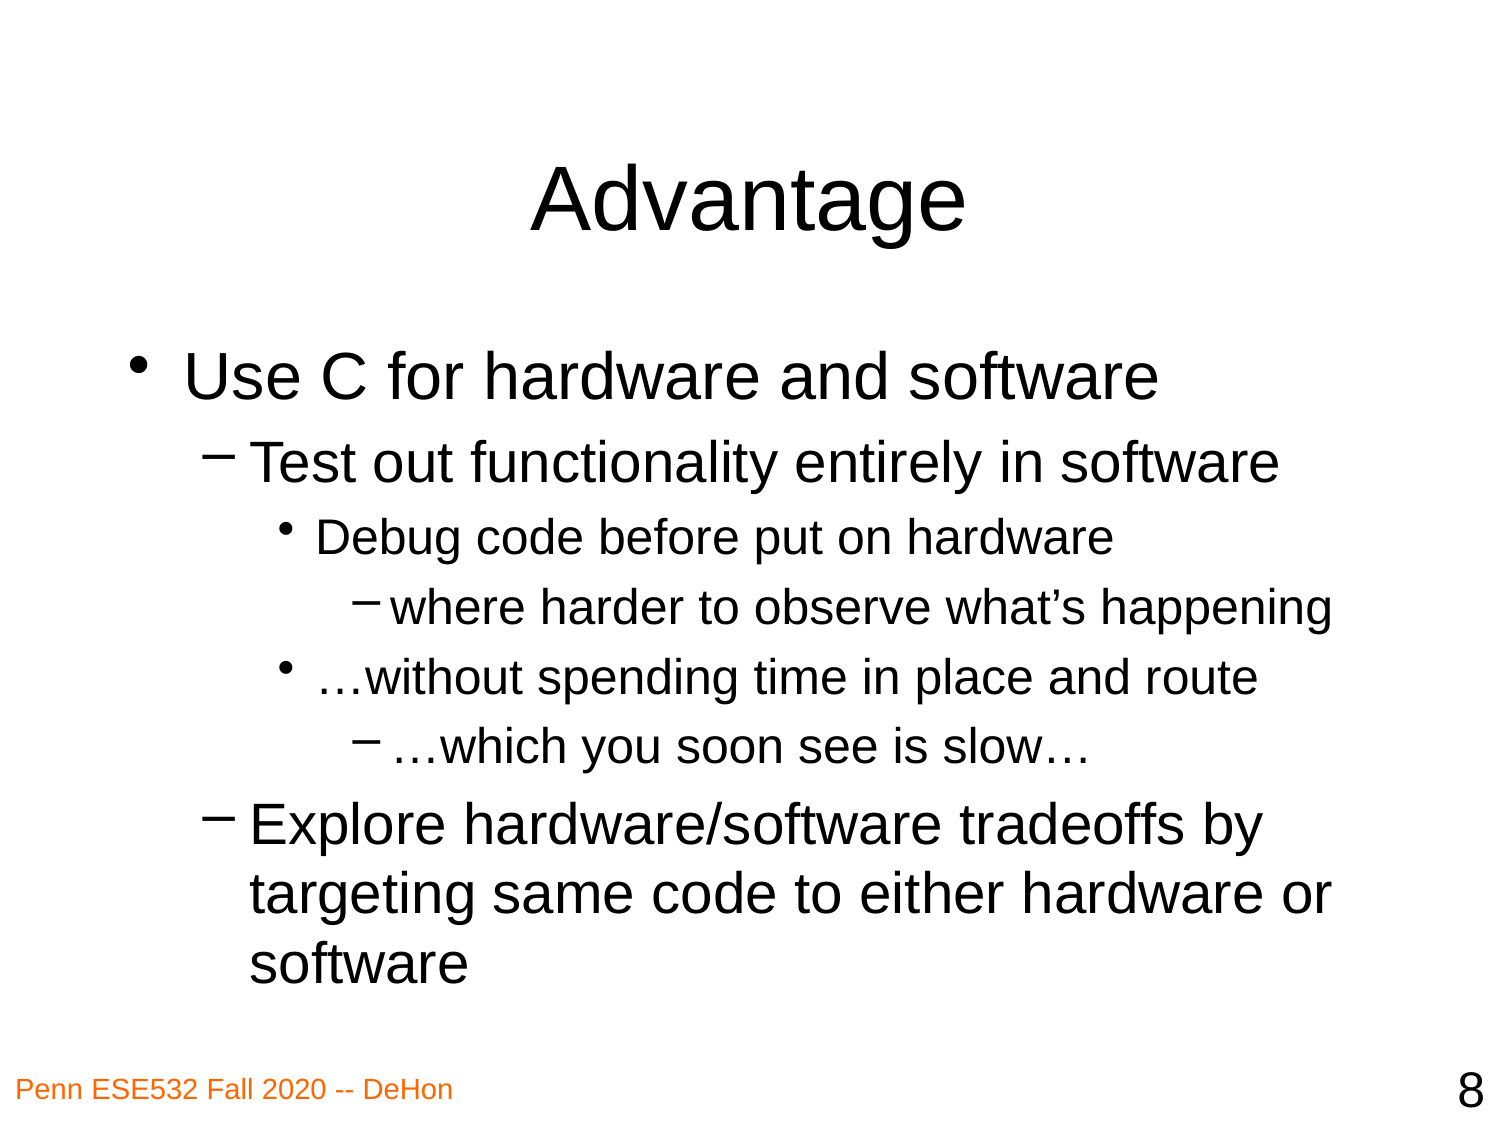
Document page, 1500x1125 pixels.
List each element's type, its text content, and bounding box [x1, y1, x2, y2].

slide_number Penn ESE532 Fall 2020 -- DeHon [0, 1062, 576, 1125]
slide_number 8 [1187, 1049, 1500, 1125]
list Use C for hardware and software Test out functionality entirely in software Debug code before put on hardware where harder to observe what’s happening …without spending time in place and route …which you soon see is slow… Explore hardware/software tradeoffs by targeting same code to either hardware or software [112, 324, 1388, 1001]
title Advantage [112, 99, 1388, 288]
